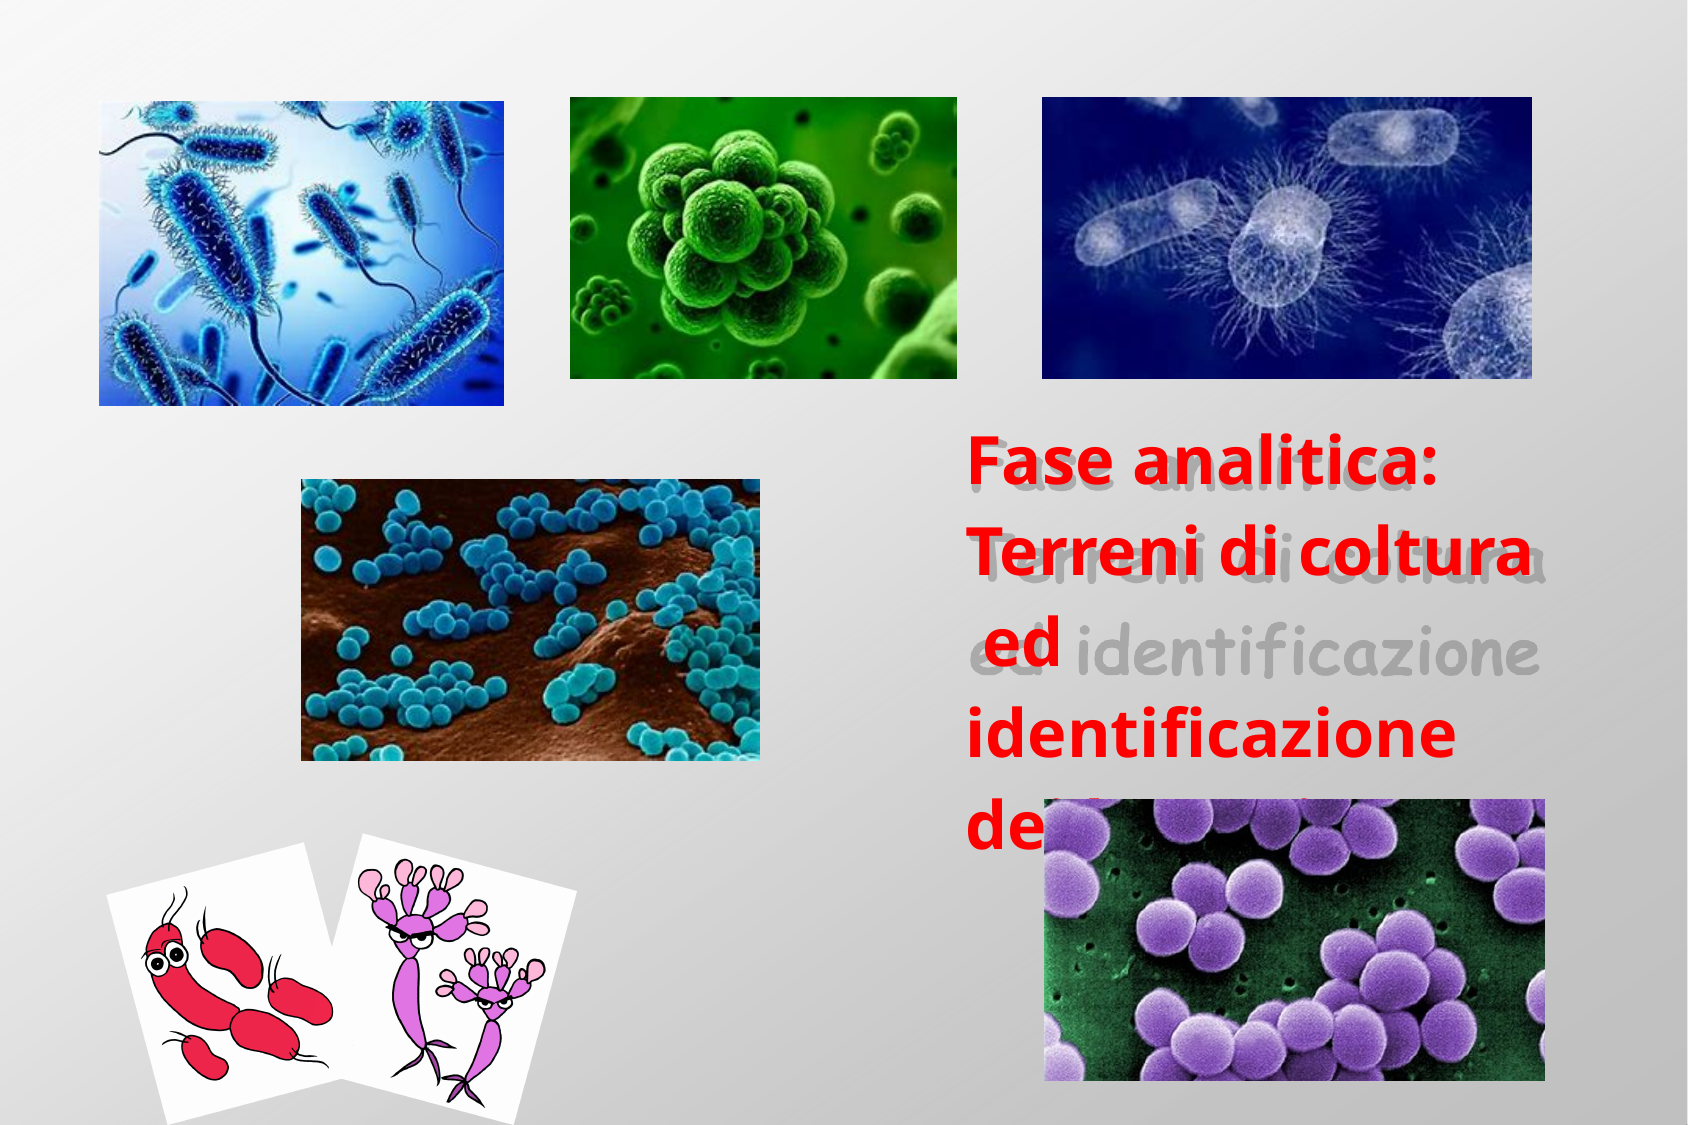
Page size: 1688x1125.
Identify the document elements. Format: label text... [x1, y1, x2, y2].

picture [0, 0, 1688, 1125]
title Fase analitica: Terreni di coltura ed identificazione dei batteri [963, 706, 1545, 863]
